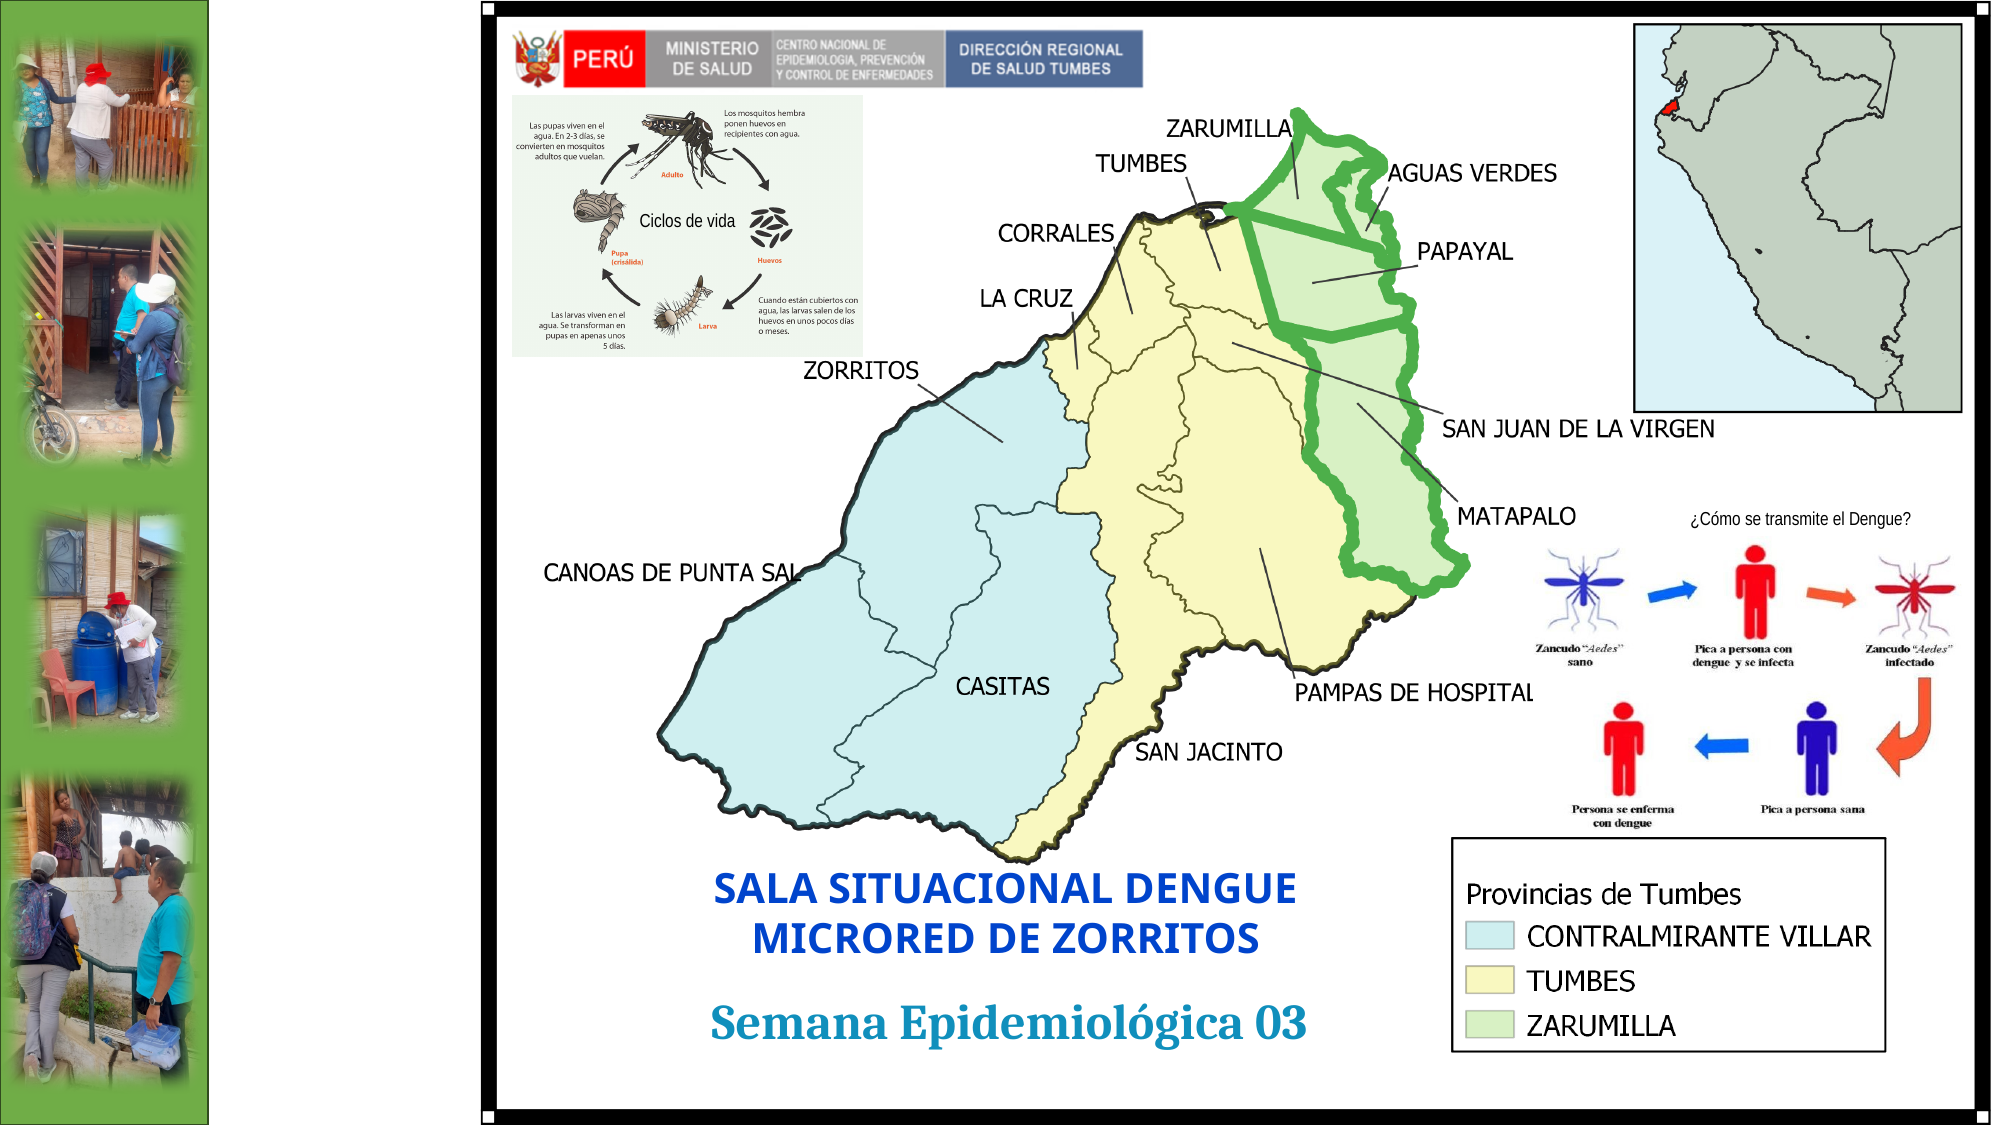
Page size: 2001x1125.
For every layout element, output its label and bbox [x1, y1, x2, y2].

picture [0, 763, 204, 1096]
picture [21, 499, 192, 744]
picture [466, 0, 2000, 1125]
picture [4, 29, 209, 201]
text_box [0, 0, 209, 1125]
picture [12, 213, 201, 475]
